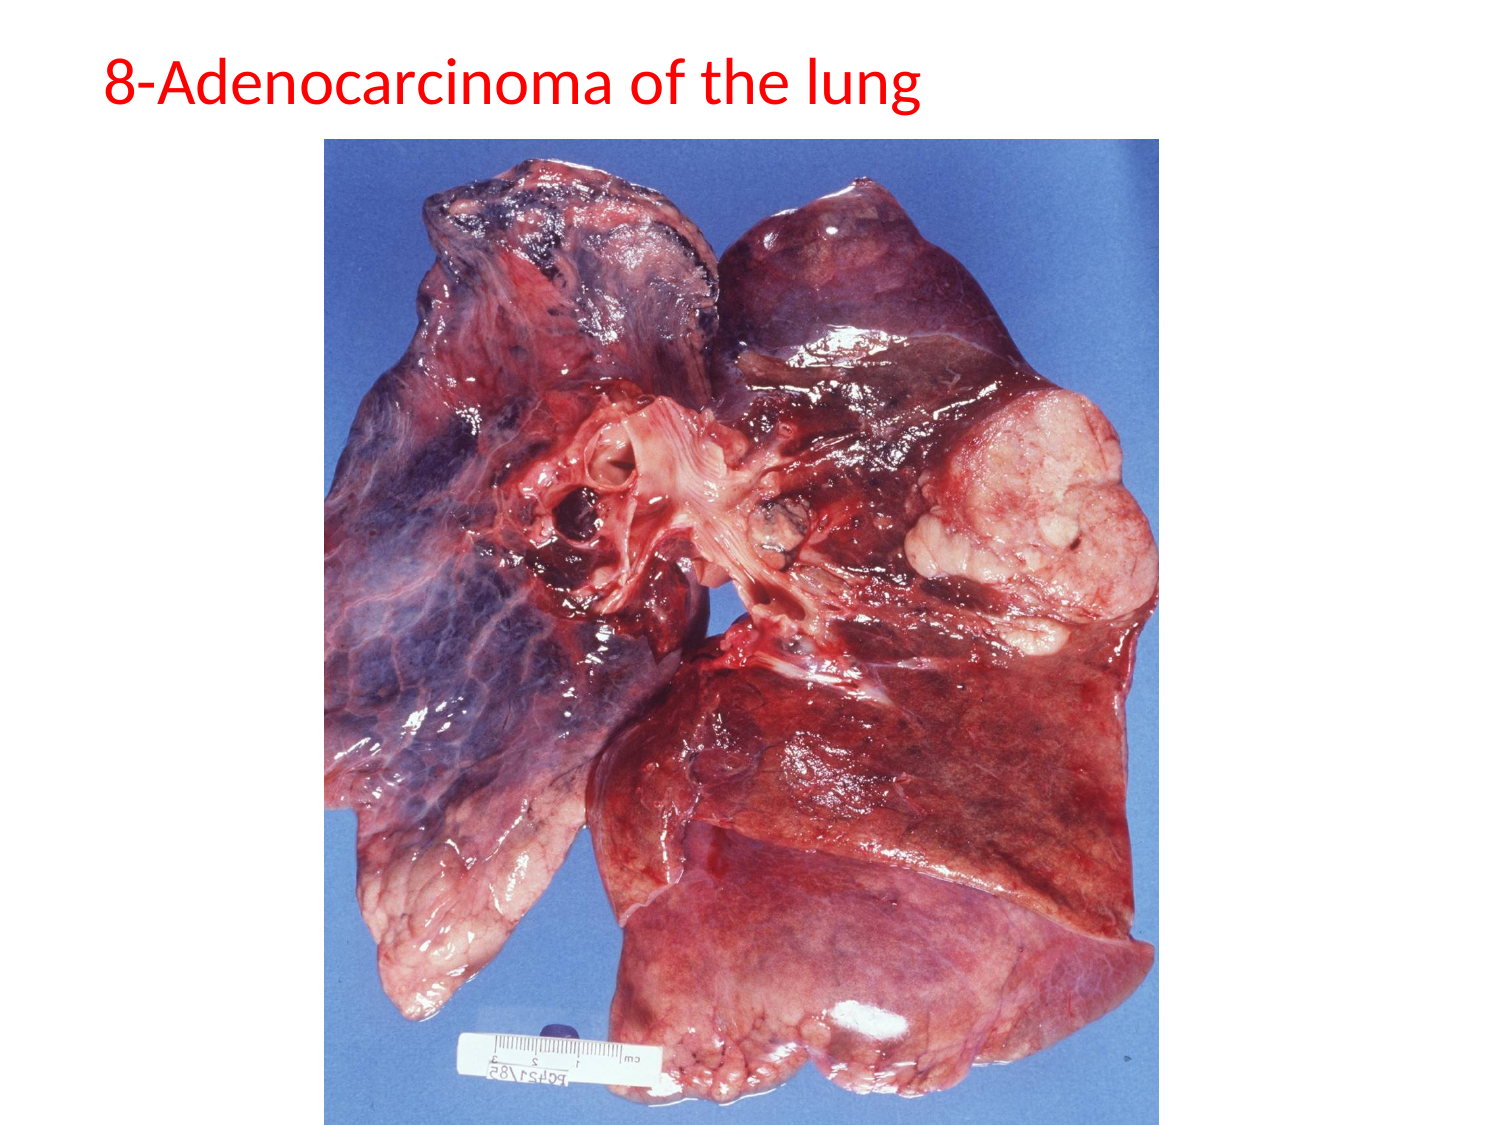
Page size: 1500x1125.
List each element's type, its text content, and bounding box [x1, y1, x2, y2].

text_box 8-Adenocarcinoma of the lung [88, 30, 1341, 126]
picture [324, 139, 1159, 1125]
